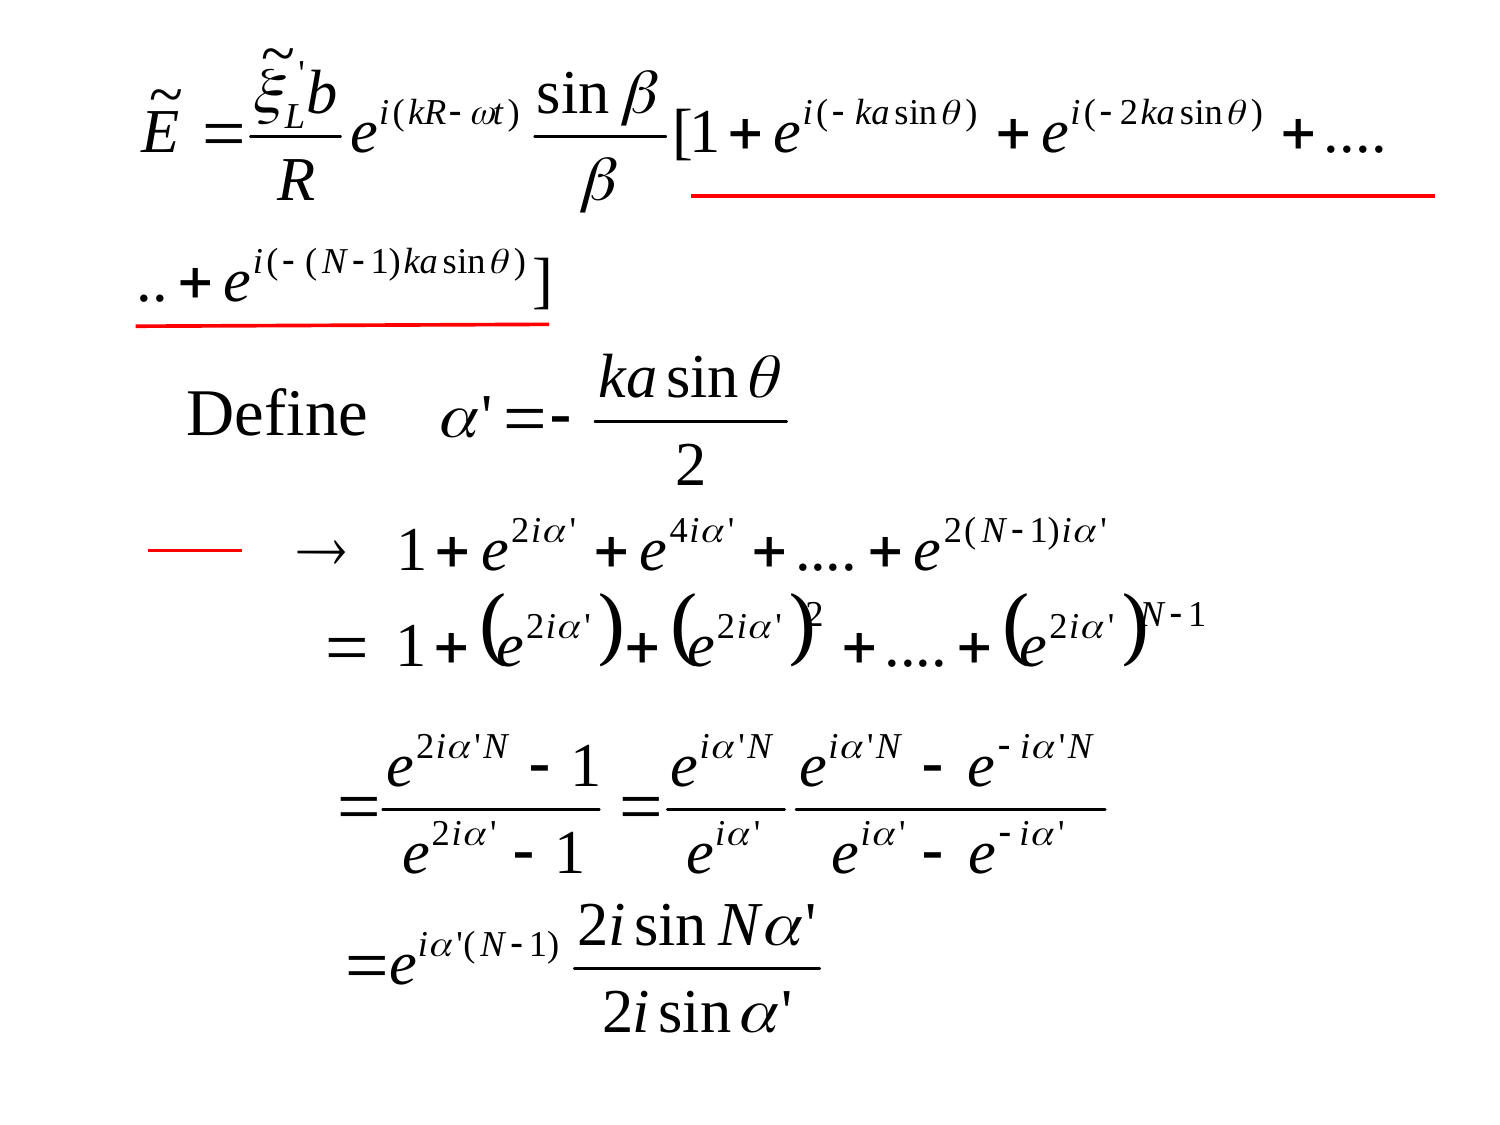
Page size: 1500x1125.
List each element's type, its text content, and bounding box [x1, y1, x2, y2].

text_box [312, 582, 1215, 693]
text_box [289, 502, 1118, 587]
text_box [332, 885, 833, 1047]
text_box Define [172, 361, 384, 457]
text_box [430, 337, 801, 500]
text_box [130, 42, 1397, 325]
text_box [324, 715, 1117, 888]
